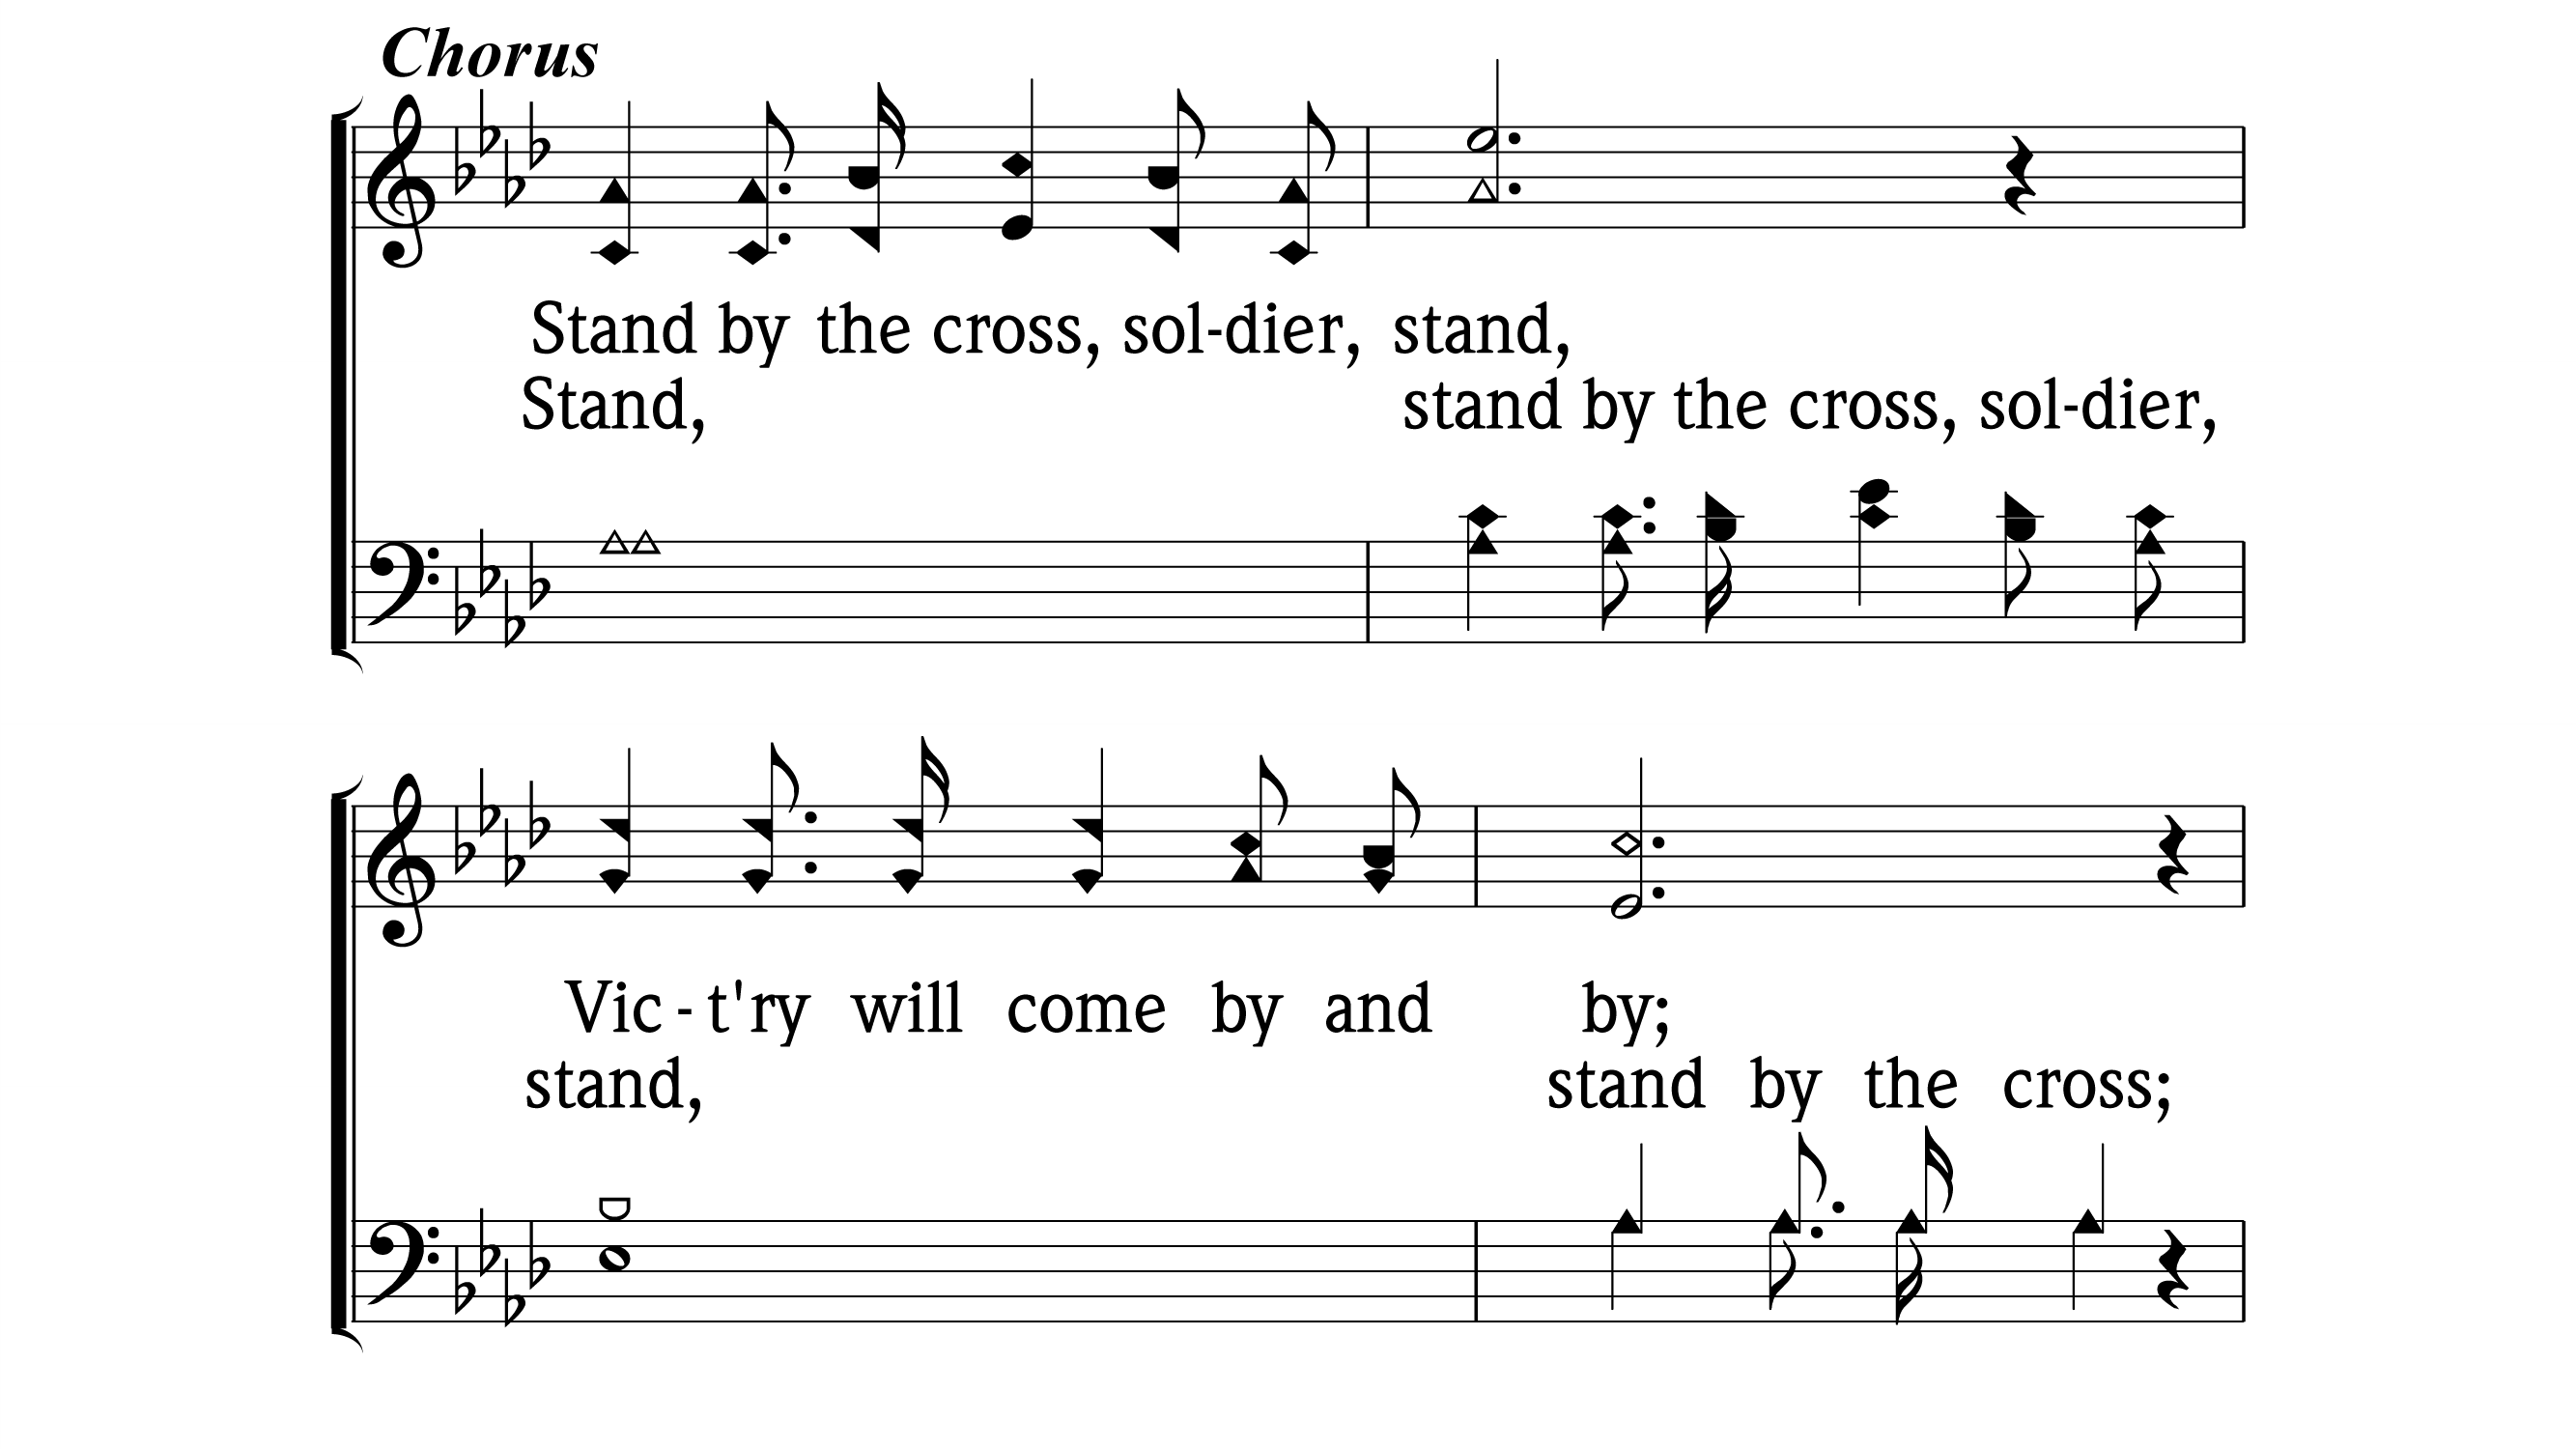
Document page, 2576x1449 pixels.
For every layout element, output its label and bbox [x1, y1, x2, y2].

text_box [0, 0, 2576, 1449]
